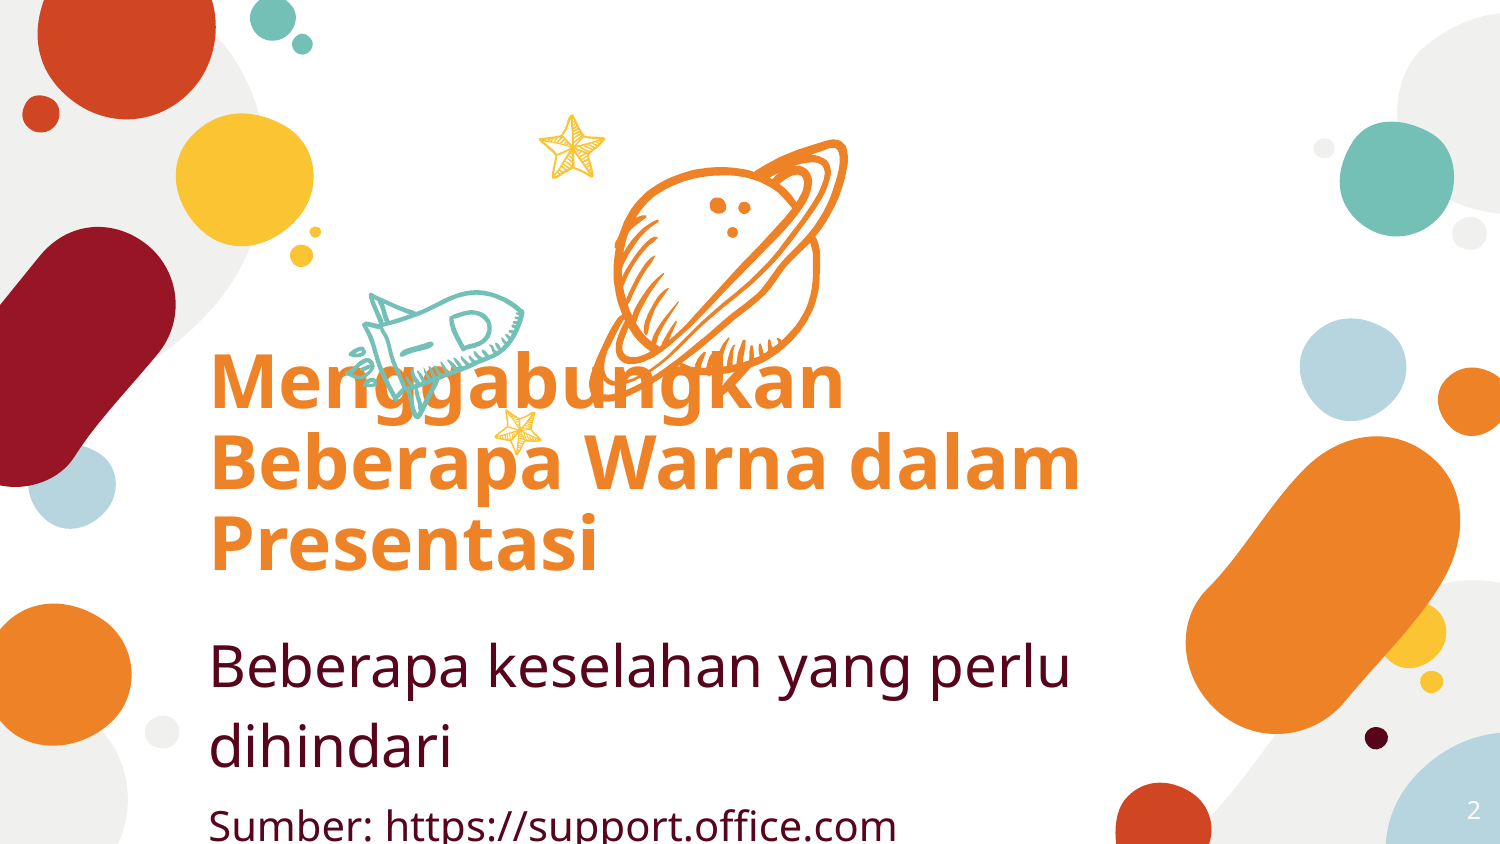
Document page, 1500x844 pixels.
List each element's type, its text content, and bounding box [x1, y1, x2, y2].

text_box [361, 290, 525, 420]
subtitle Beberapa keselahan yang perlu dihindari Sumber: https://support.office.com [208, 618, 1200, 713]
text_box [589, 139, 848, 402]
slide_number 2 [1391, 779, 1482, 844]
text_box [494, 409, 542, 456]
title Menggabungkan Beberapa Warna dalam Presentasi [208, 396, 1110, 587]
text_box [348, 346, 366, 358]
text_box [344, 358, 378, 388]
text_box [538, 114, 606, 179]
